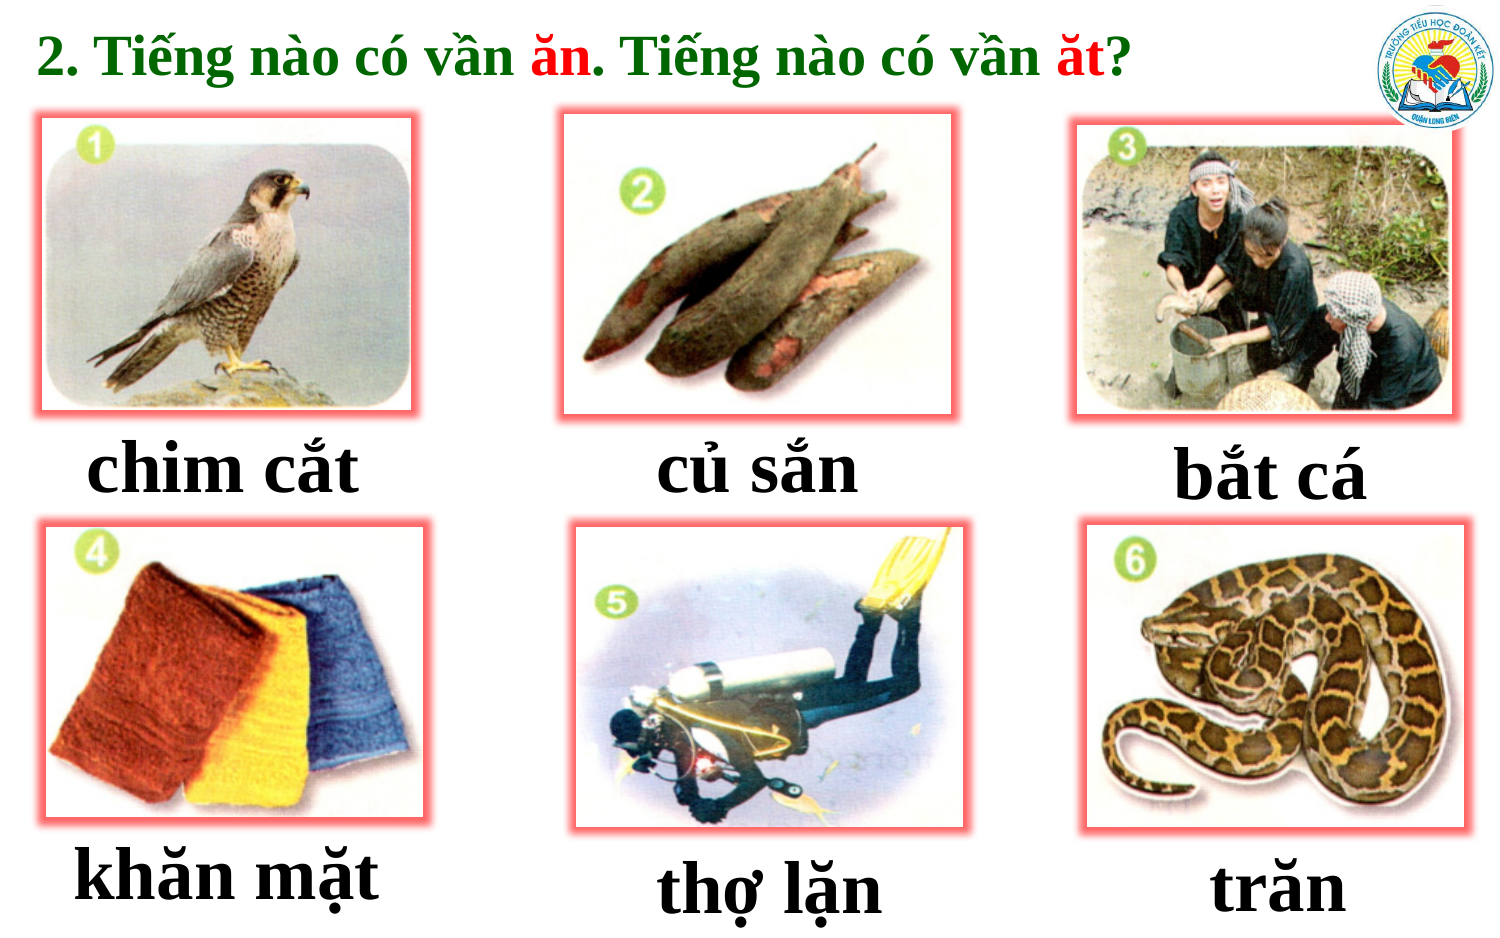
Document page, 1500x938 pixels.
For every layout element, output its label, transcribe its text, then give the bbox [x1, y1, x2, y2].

picture [45, 527, 423, 817]
picture [1077, 5, 1500, 414]
text_box thợ lặn [641, 834, 899, 937]
picture [564, 114, 952, 414]
text_box trăn [1194, 835, 1362, 934]
text_box khăn mặt [58, 824, 395, 922]
picture [42, 118, 411, 410]
text_box bắt cá [1159, 422, 1383, 522]
picture [1087, 524, 1465, 827]
text_box 2. Tiếng nào có vần ăn. Tiếng nào có vần ăt? [21, 9, 1367, 94]
text_box chim cắt [72, 424, 375, 512]
picture [576, 527, 963, 827]
text_box củ sắn [641, 421, 874, 515]
